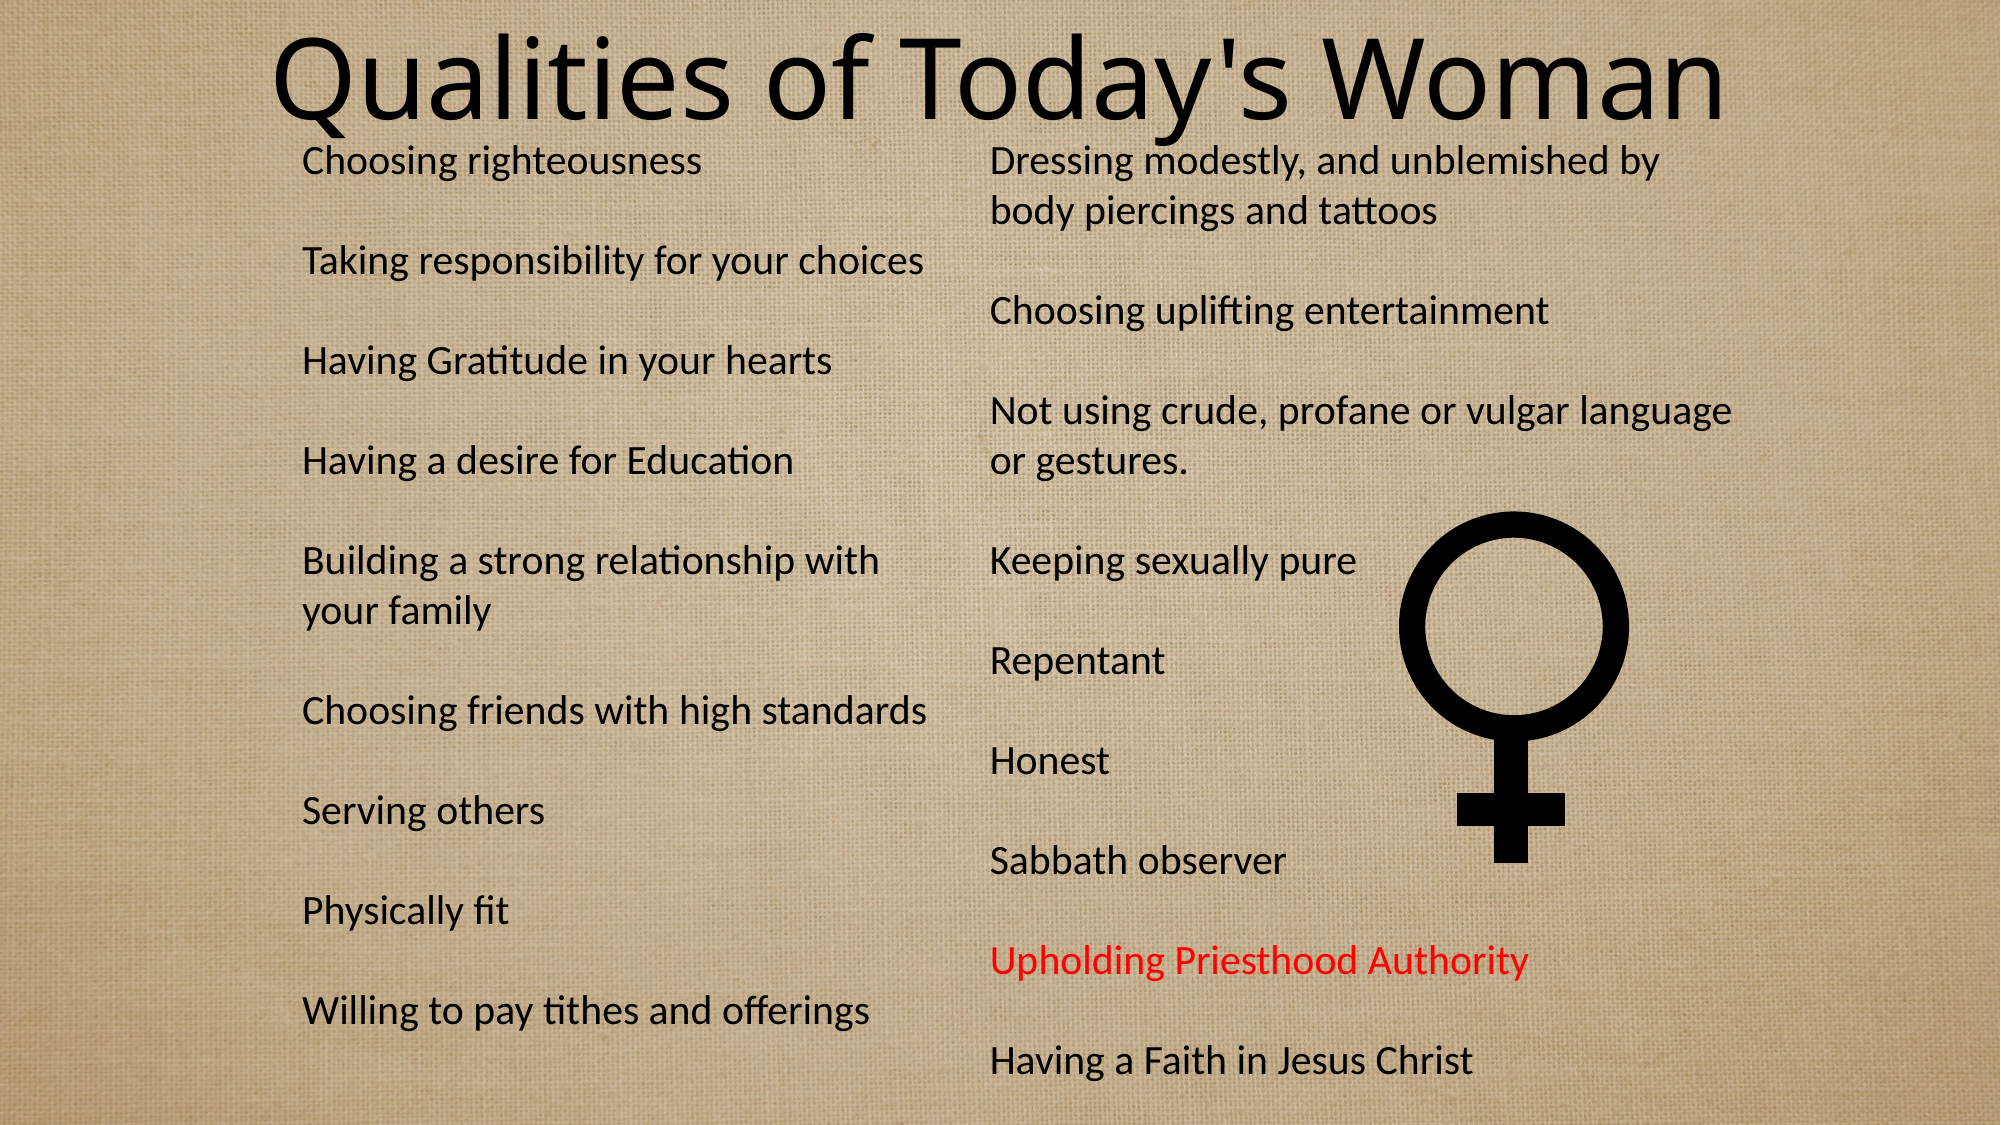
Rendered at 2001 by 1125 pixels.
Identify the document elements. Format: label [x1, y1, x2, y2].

text_box [1399, 512, 1629, 863]
picture [0, 0, 2000, 1125]
